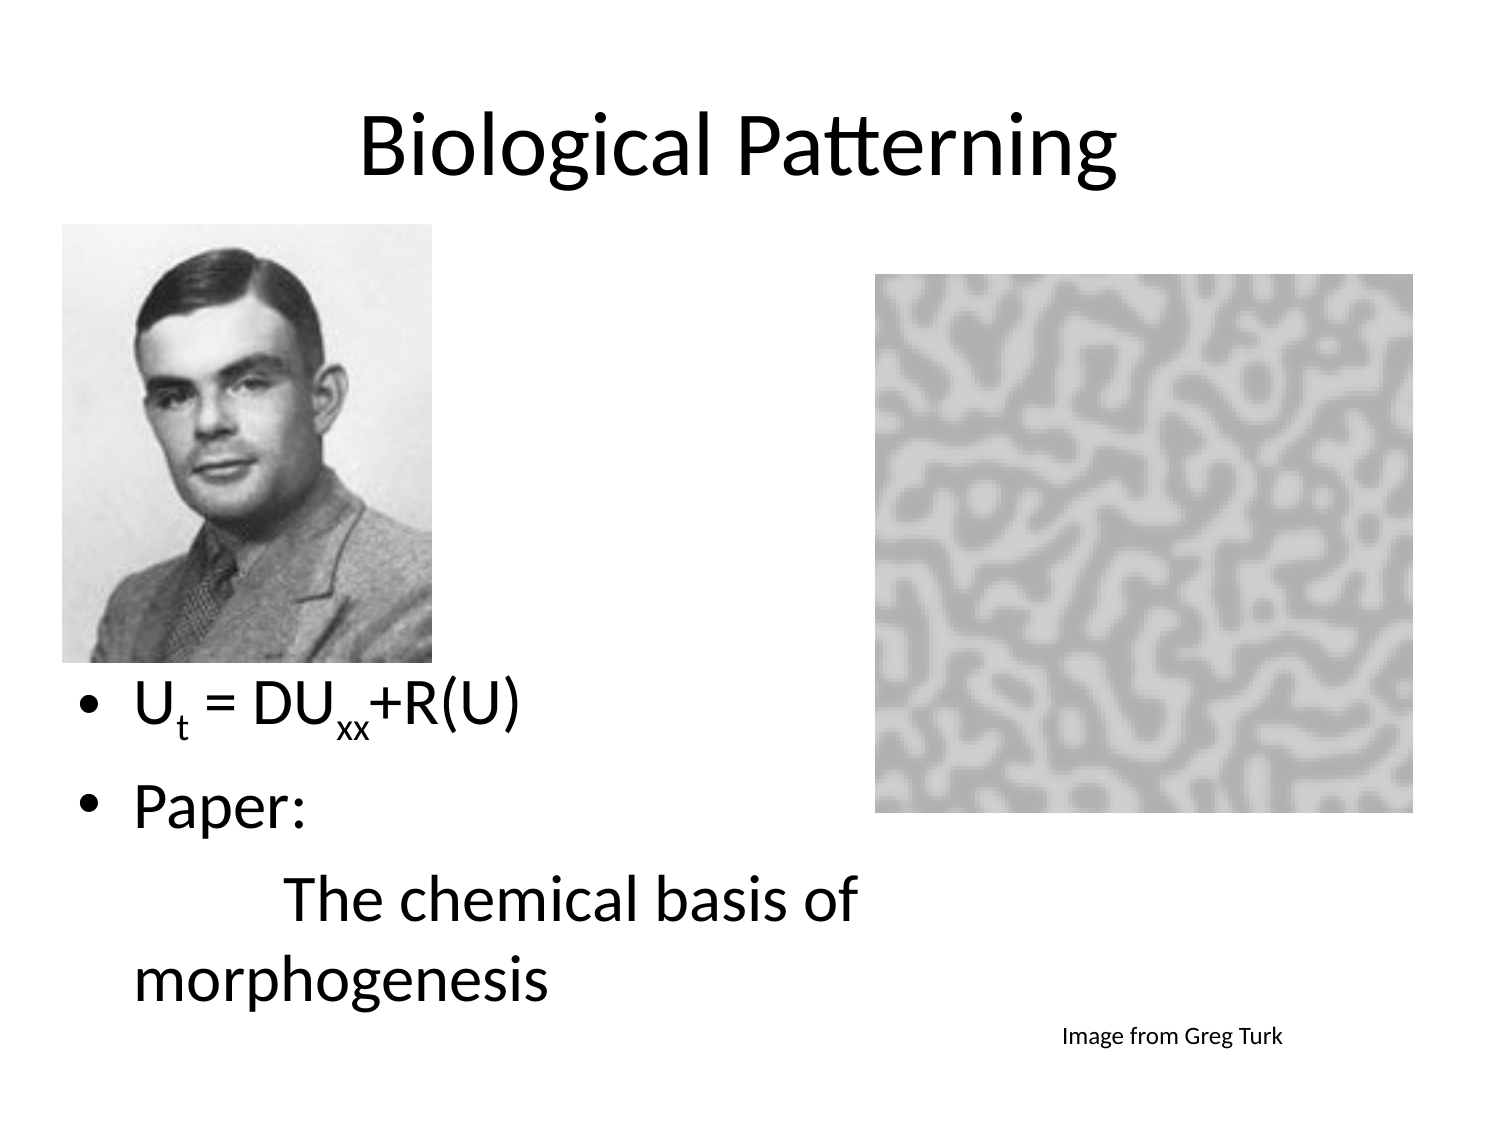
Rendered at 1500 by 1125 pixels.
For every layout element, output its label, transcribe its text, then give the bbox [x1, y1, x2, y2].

picture [874, 274, 1413, 813]
title Biological Patterning [75, 45, 1425, 233]
picture [62, 224, 432, 663]
list Ut = DUxx+R(U) Paper: The chemical basis of morphogenesis [62, 650, 925, 1055]
text_box Image from Greg Turk [1047, 1012, 1375, 1058]
